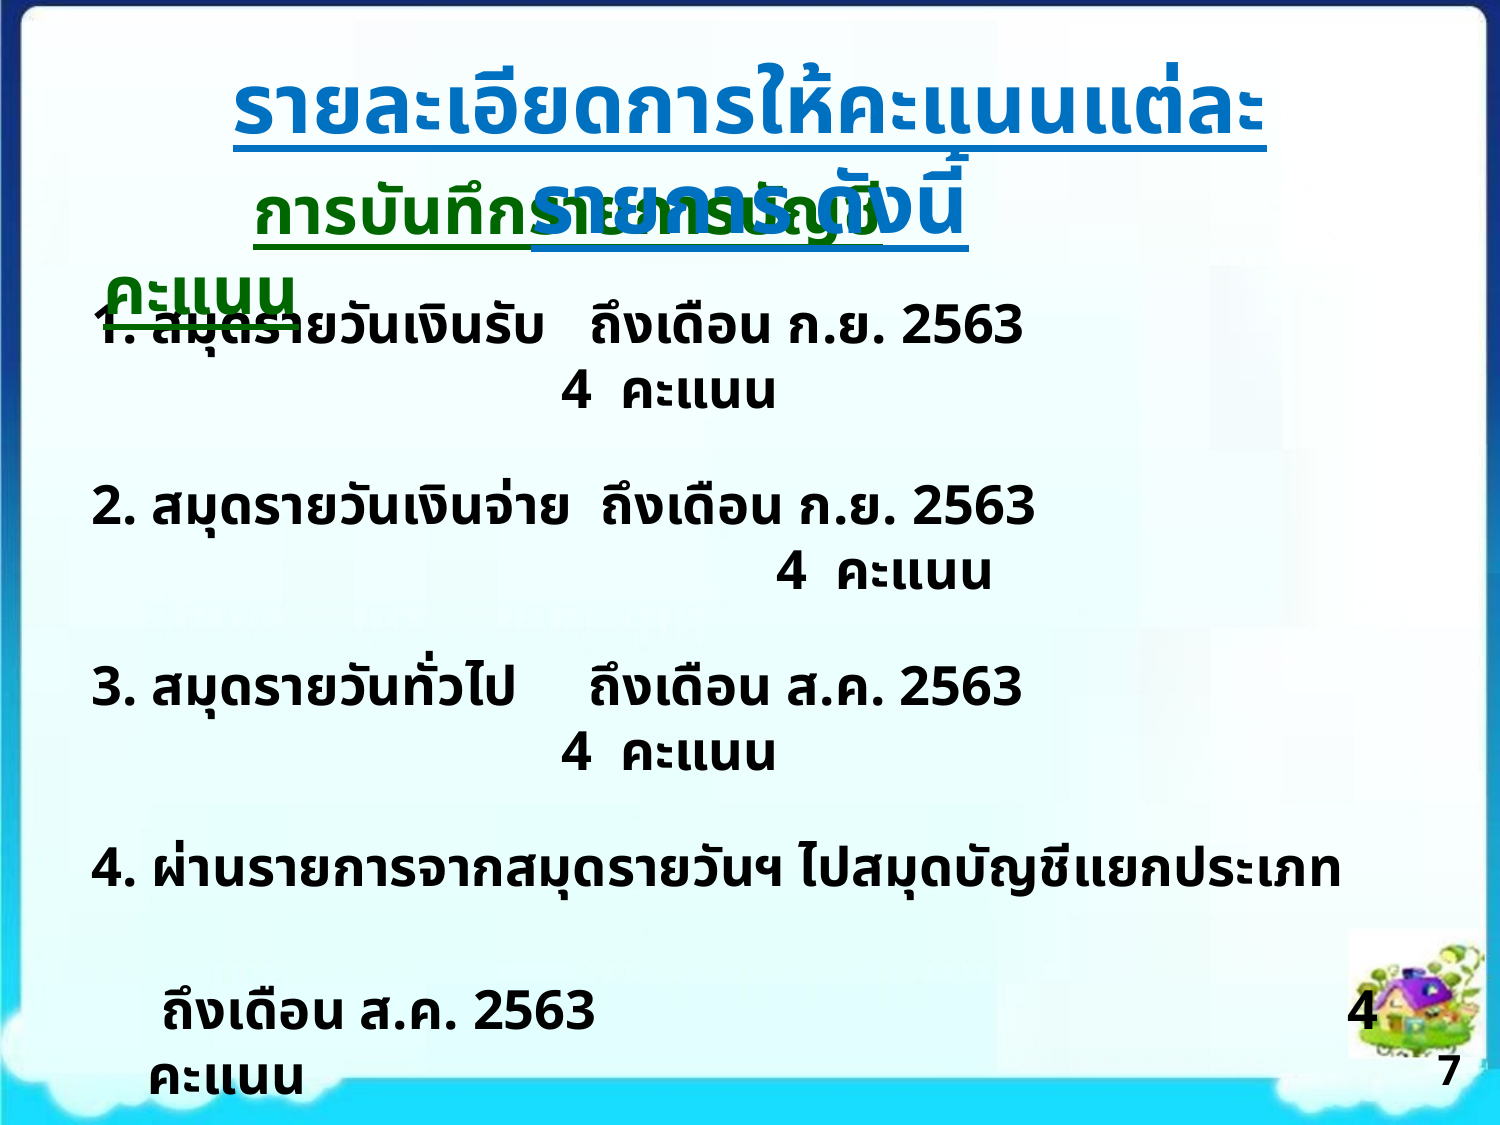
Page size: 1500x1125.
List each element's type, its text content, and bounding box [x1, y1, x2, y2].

text_box การบันทึกรายการบัญชี คะแนน [88, 160, 1425, 336]
text_box 1. สมุดรายวันเงินรับ ถึงเดือน ก.ย. 2563 4 คะแนน 2. สมุดรายวันเงินจ่าย ถึงเดือน ก.ย. 2563 4 คะแนน 3. สมุดรายวันทั่วไป ถึงเดือน ส.ค. 2563 4 คะแนน 4. ผ่านรายการจากสมุดรายวันฯ ไปสมุดบัญชีแยกประเภท ถึงเดือน ส.ค. 2563 4 คะแนน 5. สมุดบัญชีย่อยเงินฝากธนาคาร ถึงเดือน ก.ย. 2563 4 คะแนน [76, 165, 1448, 1125]
picture [0, 0, 1500, 1125]
text_box รายละเอียดการให้คะแนนแต่ละรายการ ดังนี้ [100, 42, 1400, 258]
slide_number 7 [1126, 1042, 1477, 1103]
